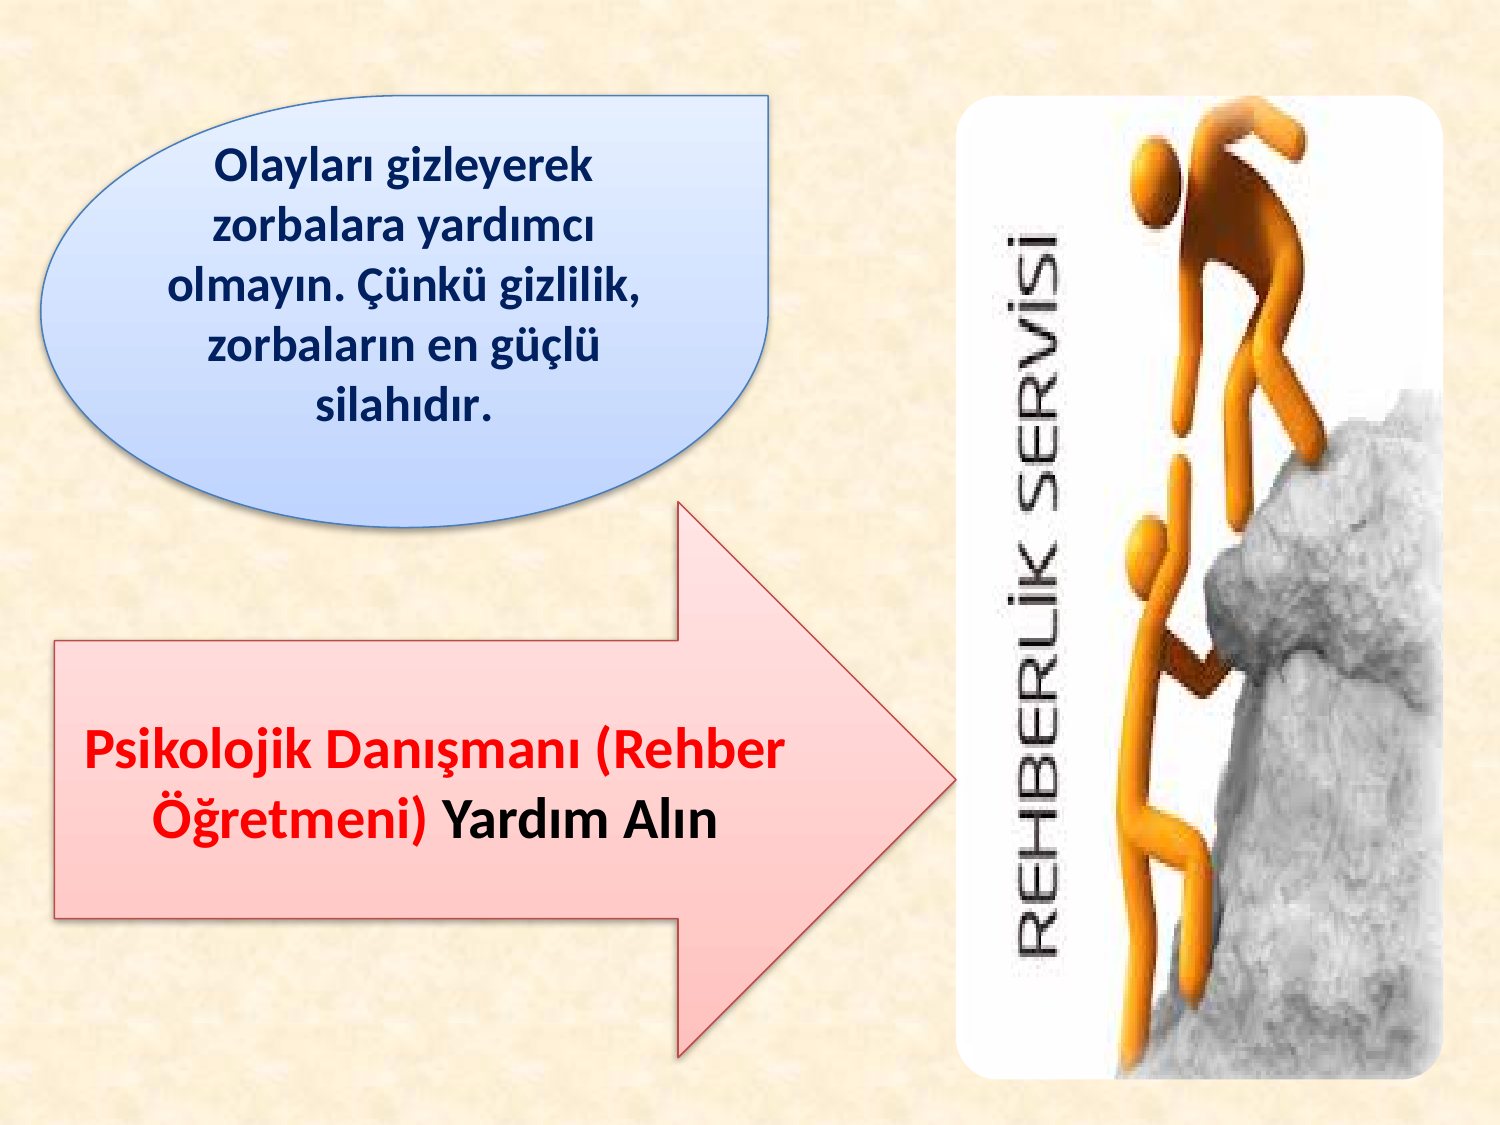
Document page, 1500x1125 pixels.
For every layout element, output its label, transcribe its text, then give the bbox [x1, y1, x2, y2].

text_box Olayları gizleyerek zorbalara yardımcı olmayın. Çünkü gizlilik, zorbaların en güçlü silahıdır. [39, 94, 769, 529]
text_box Psikolojik Danışmanı (Rehber Öğretmeni) Yardım Alın [53, 500, 950, 1059]
picture [0, 0, 1500, 1125]
